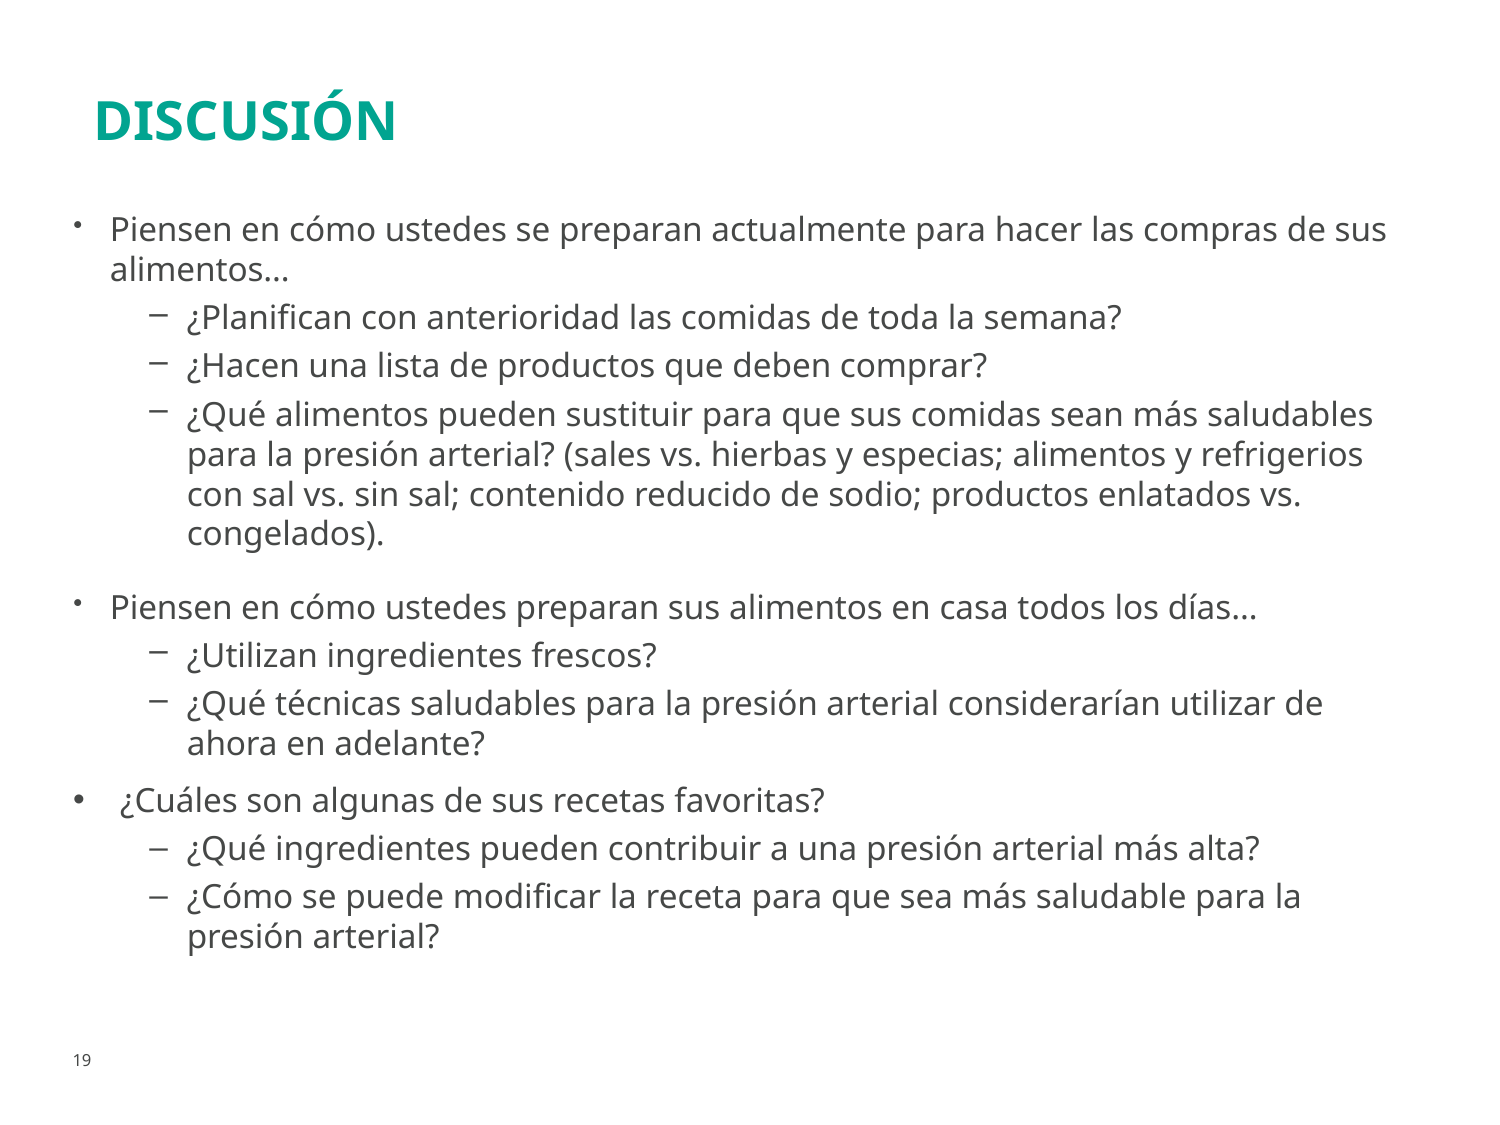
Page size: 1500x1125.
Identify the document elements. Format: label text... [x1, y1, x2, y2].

slide_number 19 [57, 1042, 125, 1079]
text_box Discusión [78, 78, 1453, 218]
list Piensen en cómo ustedes se preparan actualmente para hacer las compras de sus alimentos… ¿Planifican con anterioridad las comidas de toda la semana? ¿Hacen una lista de productos que deben comprar? ¿Qué alimentos pueden sustituir para que sus comidas sean más saludables para la presión arterial? (sales vs. hierbas y especias; alimentos y refrigerios con sal vs. sin sal; contenido reducido de sodio; productos enlatados vs. congelados). Piensen en cómo ustedes preparan sus alimentos en casa todos los días… ¿Utilizan ingredientes frescos? ¿Qué técnicas saludables para la presión arterial considerarían utilizar de ahora en adelante? ¿Cuáles son algunas de sus recetas favoritas? ¿Qué ingredientes pueden contribuir a una presión arterial más alta? ¿Cómo se puede modificar la receta para que sea más saludable para la presión arterial? [57, 200, 1427, 1004]
